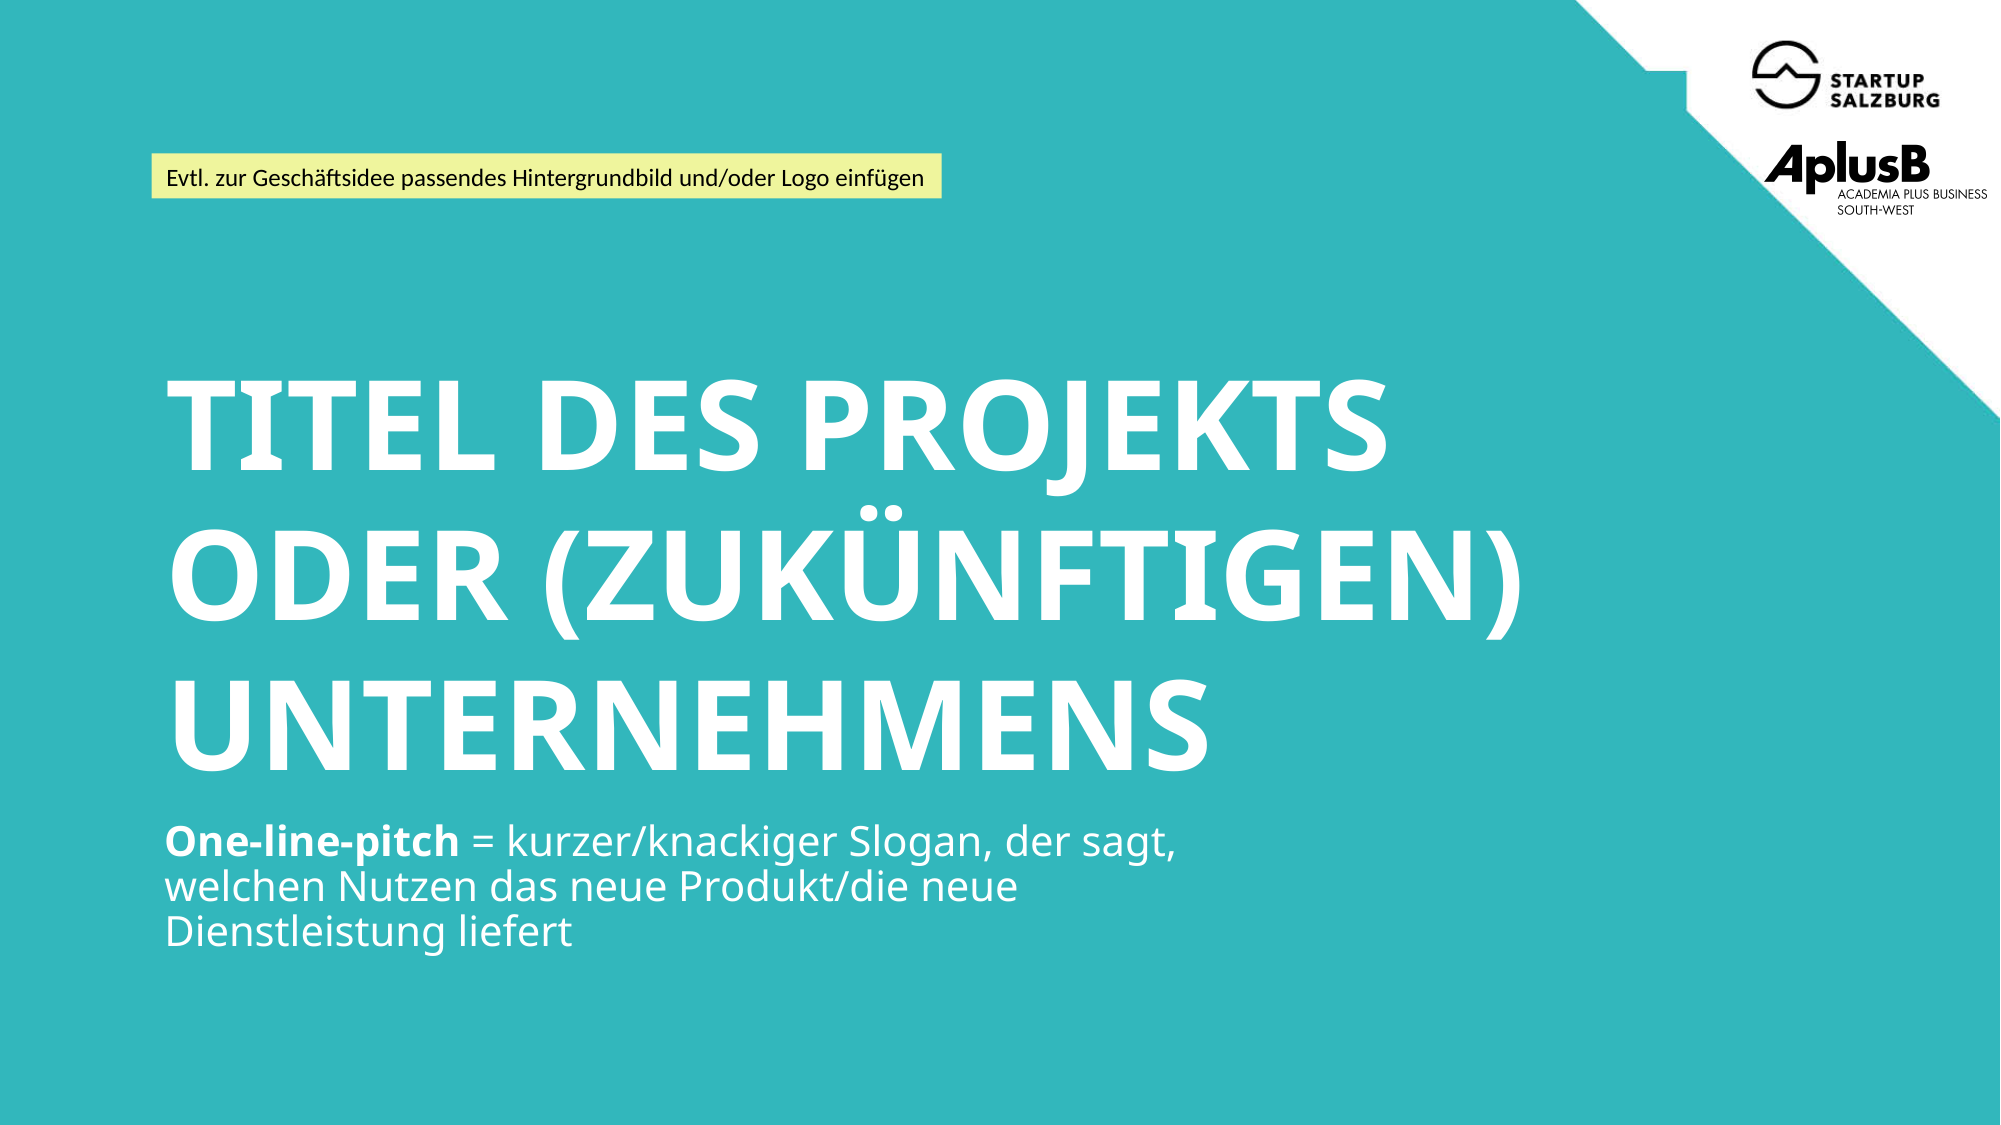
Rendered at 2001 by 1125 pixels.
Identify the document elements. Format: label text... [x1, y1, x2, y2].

list One-line-pitch = kurzer/knackiger Slogan, der sagt, welchen Nutzen das neue Produkt/die neue Dienstleistung liefert [149, 772, 1260, 963]
picture [0, 0, 2000, 1125]
text_box Titel des Projekts oder (zukünftigen) Unternehmens [150, 337, 1655, 824]
text_box Evtl. zur Geschäftsidee passendes Hintergrundbild und/oder Logo einfügen [151, 153, 942, 199]
